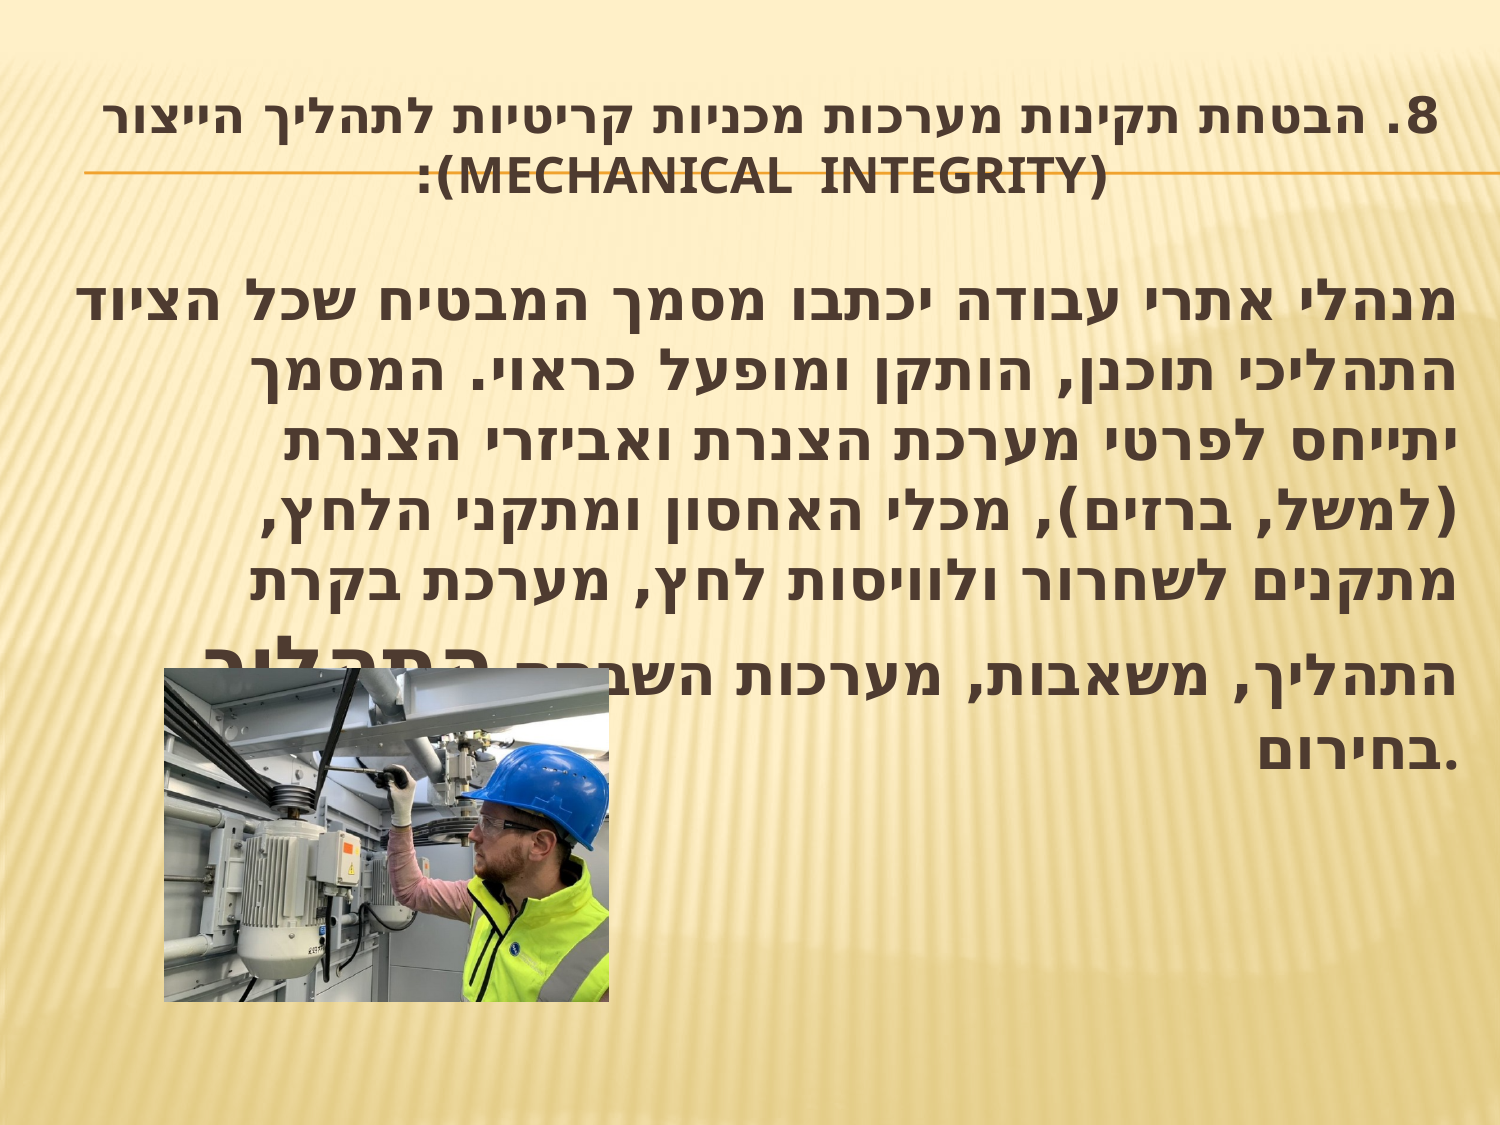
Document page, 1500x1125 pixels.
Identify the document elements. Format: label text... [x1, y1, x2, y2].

picture [163, 668, 609, 1003]
list מנהלי אתרי עבודה יכתבו מסמך המבטיח שכל הציוד התהליכי תוכנן, הותקן ומופעל כראוי. המסמך יתייחס לפרטי מערכת הצנרת ואביזרי הצנרת (למשל, ברזים), מכלי האחסון ומתקני הלחץ, מתקנים לשחרור ולוויסות לחץ, מערכת בקרת התהליך, משאבות, מערכות השבתת התהליך בחירום. [50, 254, 1475, 998]
title 8. הבטחת תקינות מערכות מכניות קריטיות לתהליך הייצור (Mechanical Integrity): [50, 75, 1475, 213]
